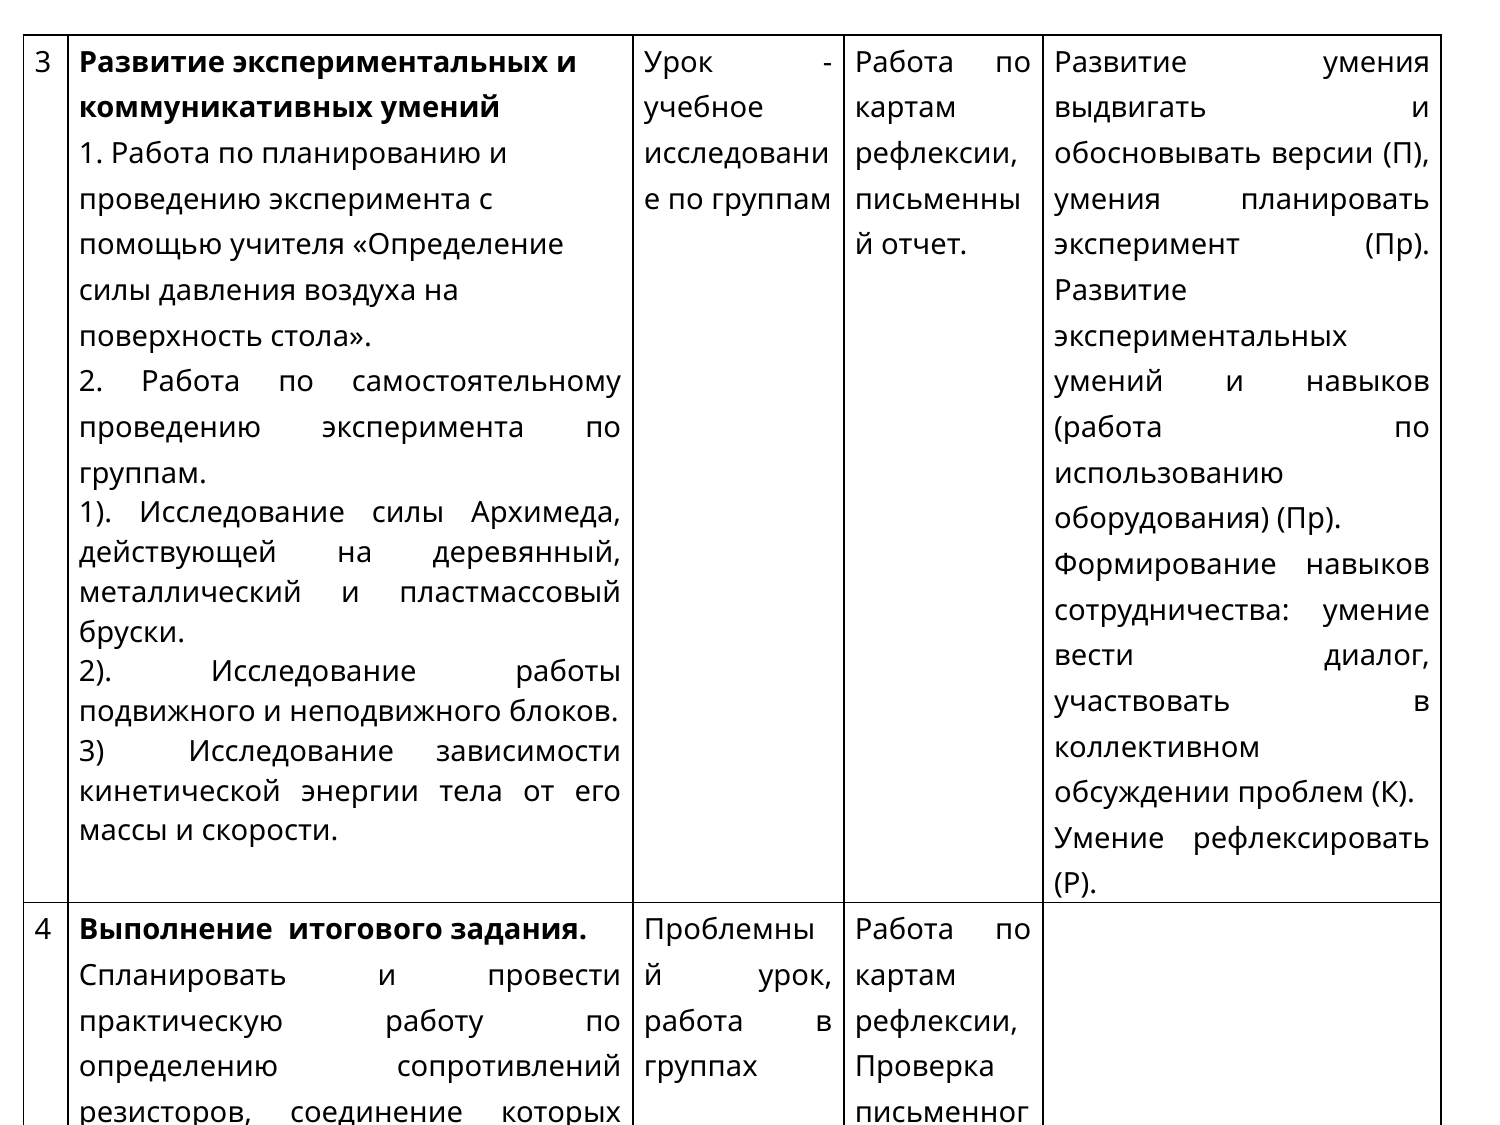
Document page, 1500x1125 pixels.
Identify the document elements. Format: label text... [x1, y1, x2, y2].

table_header Работа по картам рефлексии, письменный отчет. [845, 36, 1042, 902]
table_cell Проблемный урок, работа в группах [634, 903, 843, 1125]
table_header 3 [24, 36, 67, 902]
table_header Урок - учебное исследование по группам [634, 36, 843, 902]
table_cell Выполнение итогового задания. Спланировать и провести практическую работу по определению сопротивлений резисторов, соединение которых скрыто от учащихся. [69, 903, 632, 1125]
table_cell 4 [24, 903, 67, 1125]
table_header Развитие экспериментальных и коммуникативных умений 1. Работа по планированию и проведению эксперимента с помощью учителя «Определение силы давления воздуха на поверхность стола». 2. Работа по самостоятельному проведению эксперимента по группам. 1). Исследование силы Архимеда, действующей на деревянный, металлический и пластмассовый бруски. 2). Исследование работы подвижного и неподвижного блоков. 3) Исследование зависимости кинетической энергии тела от его массы и скорости. [69, 36, 632, 902]
table_cell [1044, 903, 1440, 1125]
table_cell Работа по картам рефлексии, Проверка письменного отчета. [845, 903, 1042, 1125]
table_header Развитие умения выдвигать и обосновывать версии (П), умения планировать эксперимент (Пр). Развитие экспериментальных умений и навыков (работа по использованию оборудования) (Пр). Формирование навыков сотрудничества: умение вести диалог, участвовать в коллективном обсуждении проблем (К). Умение рефлексировать (Р). [1044, 36, 1440, 902]
